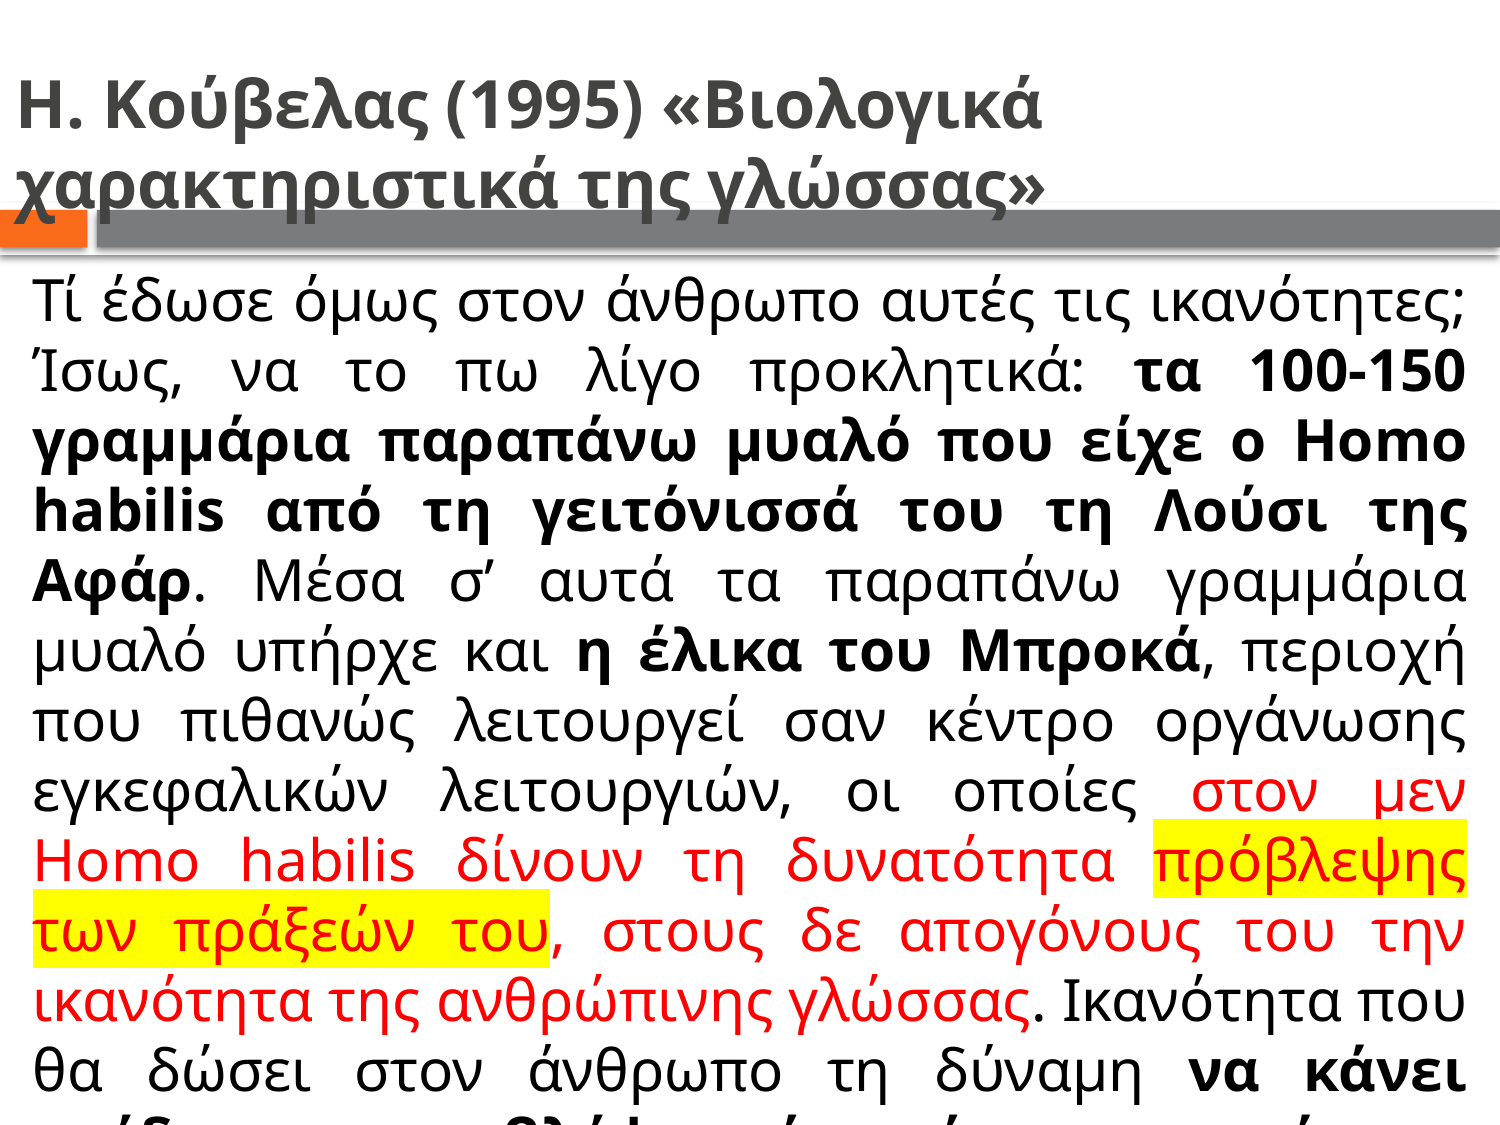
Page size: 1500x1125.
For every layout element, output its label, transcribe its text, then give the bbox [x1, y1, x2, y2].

title Η. Κούβελας (1995) «Βιολογικά χαρακτηριστικά της γλώσσας» [0, 59, 1500, 223]
list Τί έδωσε όμως στον άνθρωπο αυτές τις ικανότητες; Ίσως, να το πω λίγο προκλητικά: τα 100-150 γραμμάρια παραπάνω μυαλό που είχε ο Homo habilis από τη γειτόνισσά του τη Λούσι της Αφάρ. Μέσα σ’ αυτά τα παραπάνω γραμμάρια μυαλό υπήρχε και η έλικα του Μπροκά, περιοχή που πιθανώς λειτουργεί σαν κέντρο οργάνωσης εγκεφαλικών λειτουργιών, οι οποίες στον μεν Homo habilis δίνουν τη δυνατότητα πρόβλεψης των πράξεών του, στους δε απογόνους του την ικανότητα της ανθρώπινης γλώσσας. Ικανότητα που θα δώσει στον άνθρωπο τη δύναμη να κάνει σχέδια και προβλέψεις όχι μόνο για το άμεσο μέλλον αλλά και για το πολύ απώτερο. [17, 255, 1483, 1107]
